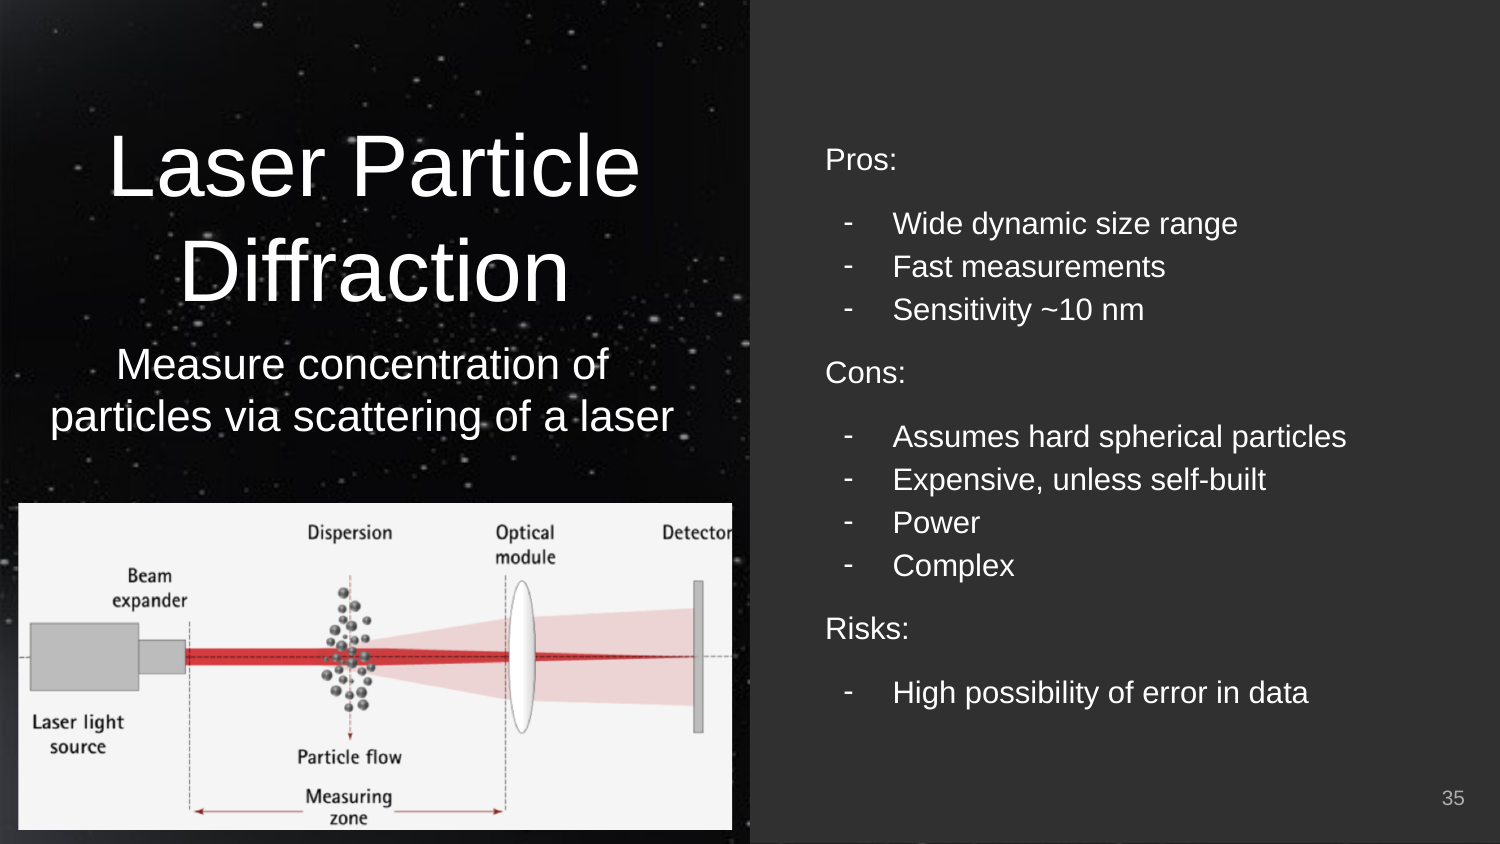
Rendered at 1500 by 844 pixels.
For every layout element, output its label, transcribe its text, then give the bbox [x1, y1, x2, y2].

picture [0, 0, 749, 844]
title Laser Particle Diffraction [43, 90, 708, 334]
slide_number ‹#› [1389, 764, 1480, 830]
subtitle Measure concentration of particles via scattering of a laser [30, 320, 695, 502]
list Pros: Wide dynamic size range Fast measurements Sensitivity ~10 nm Cons: Assumes hard spherical particles Expensive, unless self-built Power Complex Risks: High possibility of error in data [810, 118, 1474, 725]
